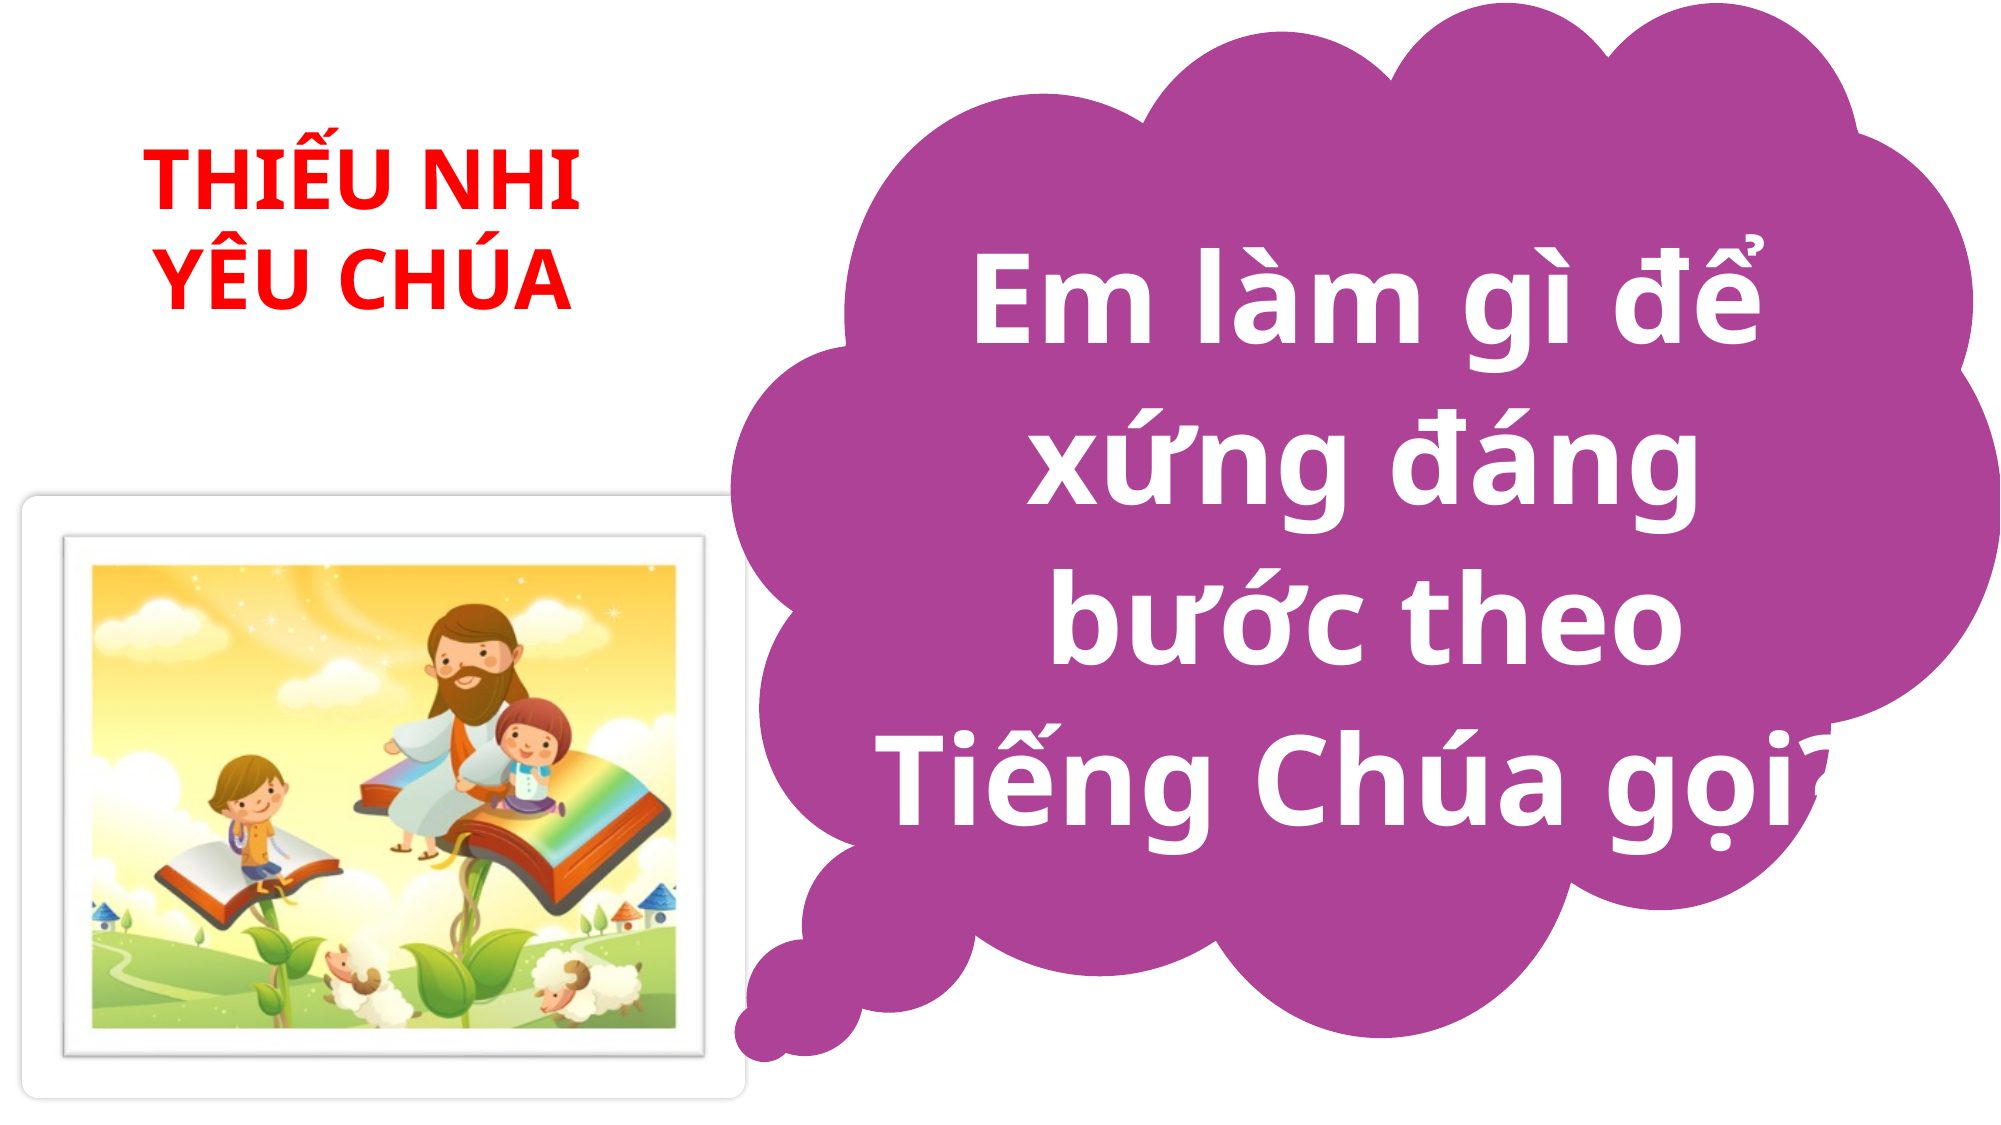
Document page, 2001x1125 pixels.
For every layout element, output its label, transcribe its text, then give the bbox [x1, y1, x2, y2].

text_box [730, 272, 848, 844]
text_box [734, 848, 1778, 1063]
text_box Em làm gì để xứng đáng bước theo Tiếng Chúa gọi? [848, 201, 1884, 858]
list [53, 526, 714, 1067]
text_box [872, 2, 2000, 707]
text_box THIẾU NHI YÊU CHÚA [127, 118, 598, 334]
